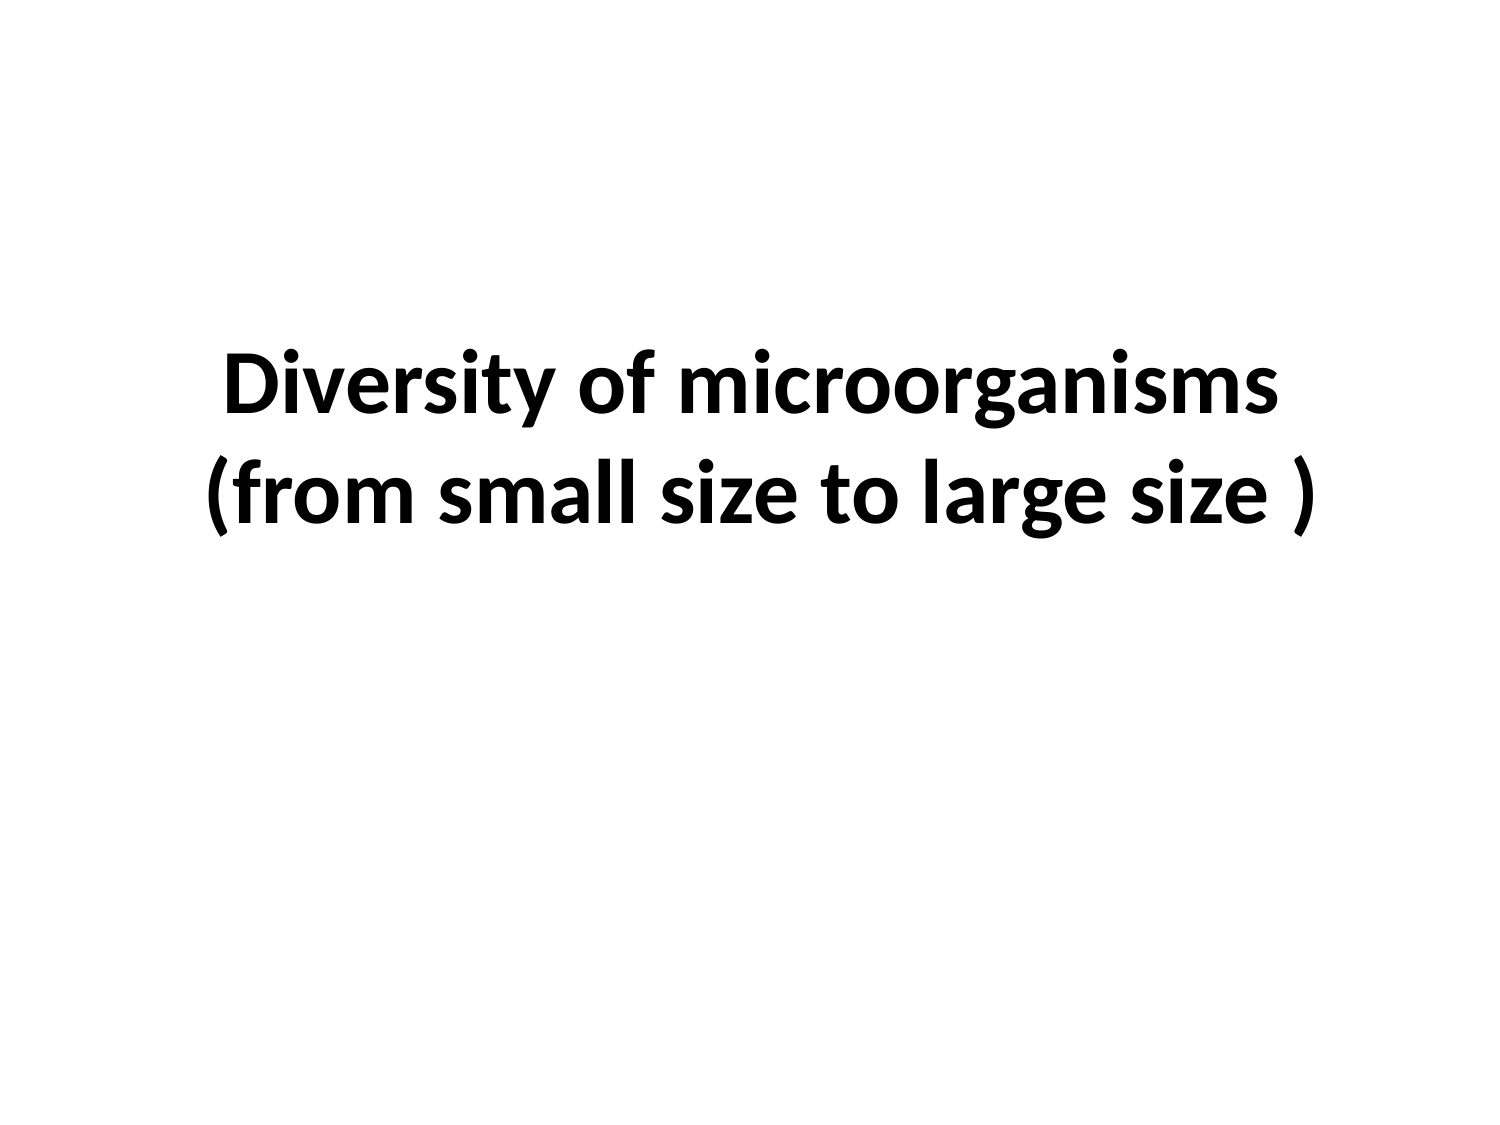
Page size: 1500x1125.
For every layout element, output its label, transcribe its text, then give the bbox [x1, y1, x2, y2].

title Diversity of microorganisms (from small size to large size ) [76, 338, 1427, 526]
